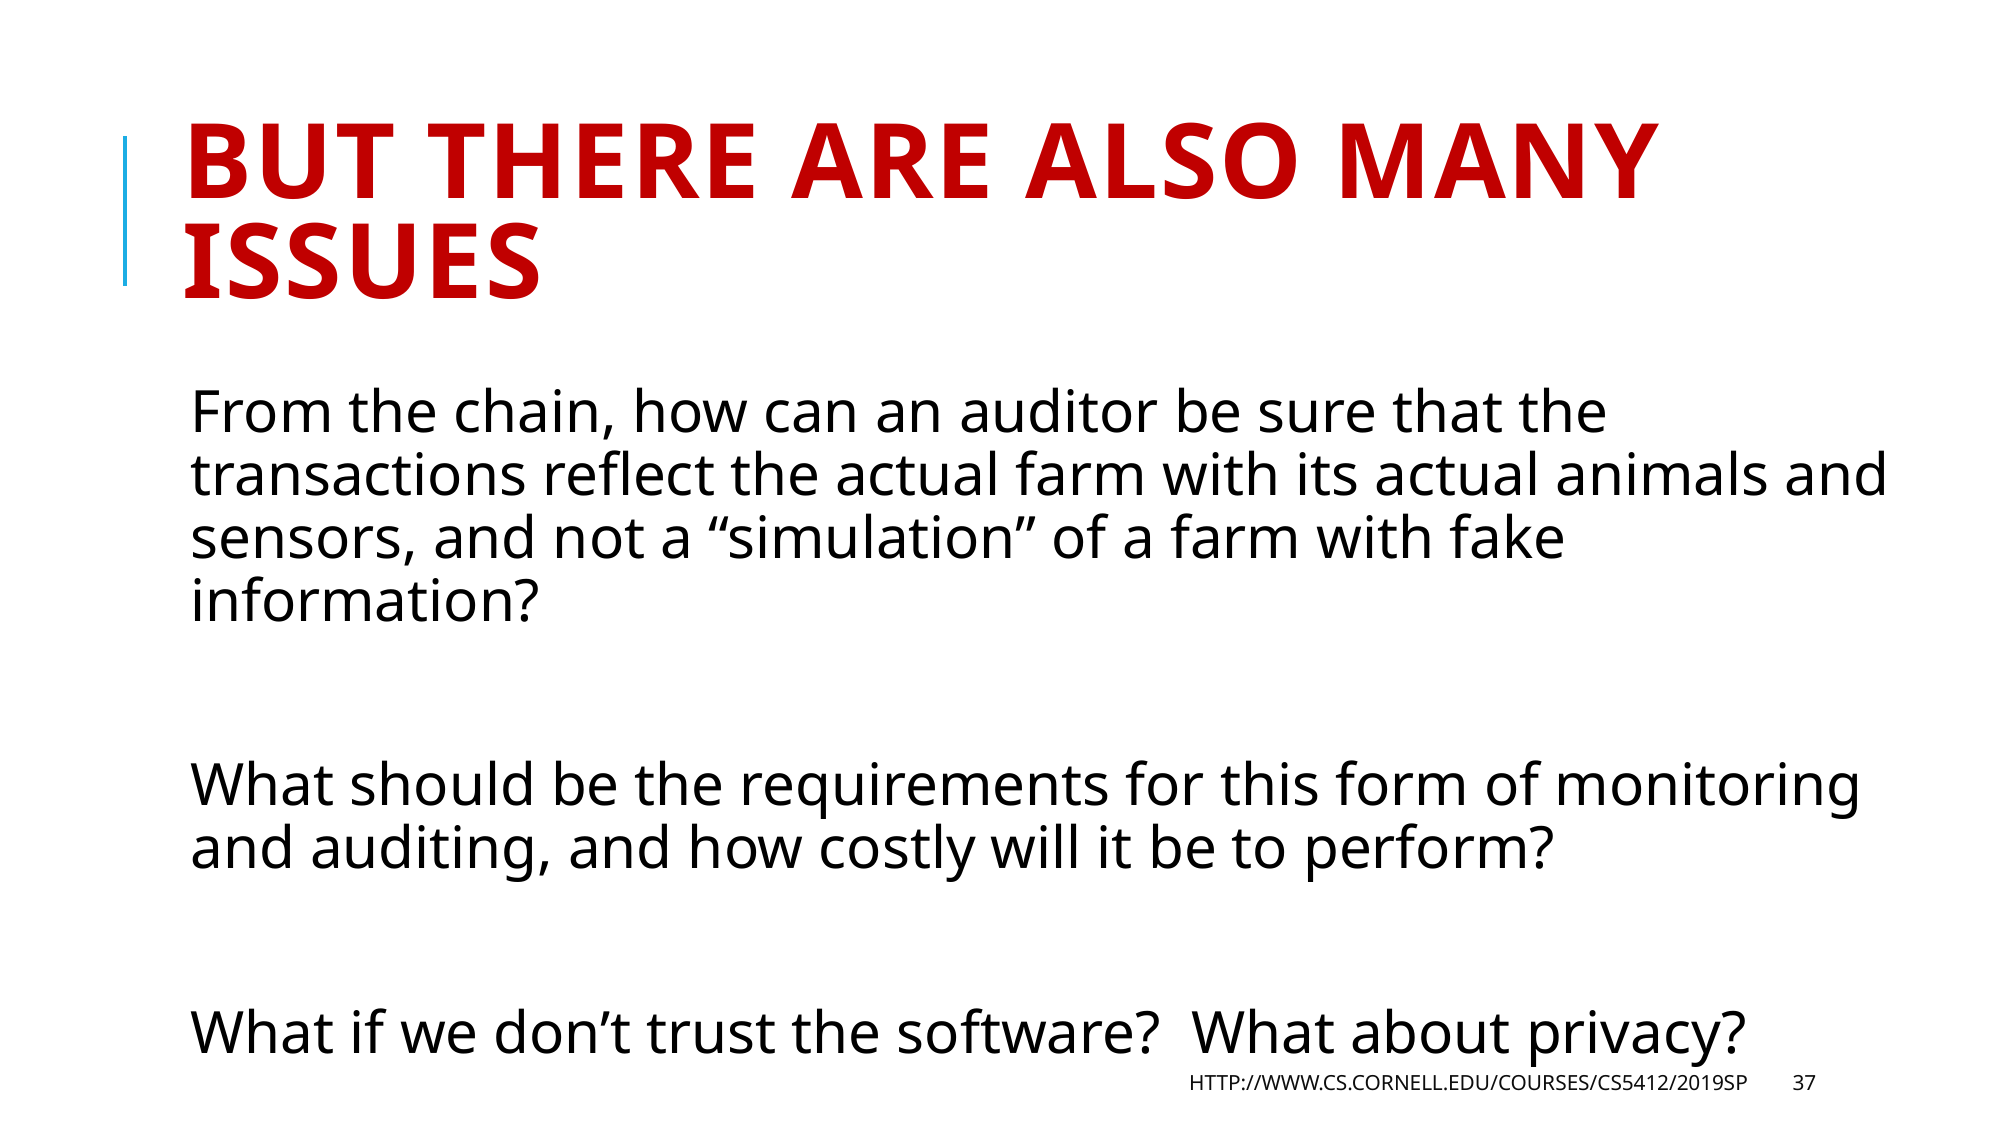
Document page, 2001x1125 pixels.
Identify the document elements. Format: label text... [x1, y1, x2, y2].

title But there are also many issues [168, 96, 1938, 342]
footer http://www.cs.cornell.edu/courses/cs5412/2019sp [794, 1061, 1763, 1107]
slide_number 37 [1777, 1061, 1938, 1107]
list From the chain, how can an auditor be sure that the transactions reflect the actual farm with its actual animals and sensors, and not a “simulation” of a farm with fake information? What should be the requirements for this form of monitoring and auditing, and how costly will it be to perform? What if we don’t trust the software? What about privacy? [168, 375, 1938, 1035]
